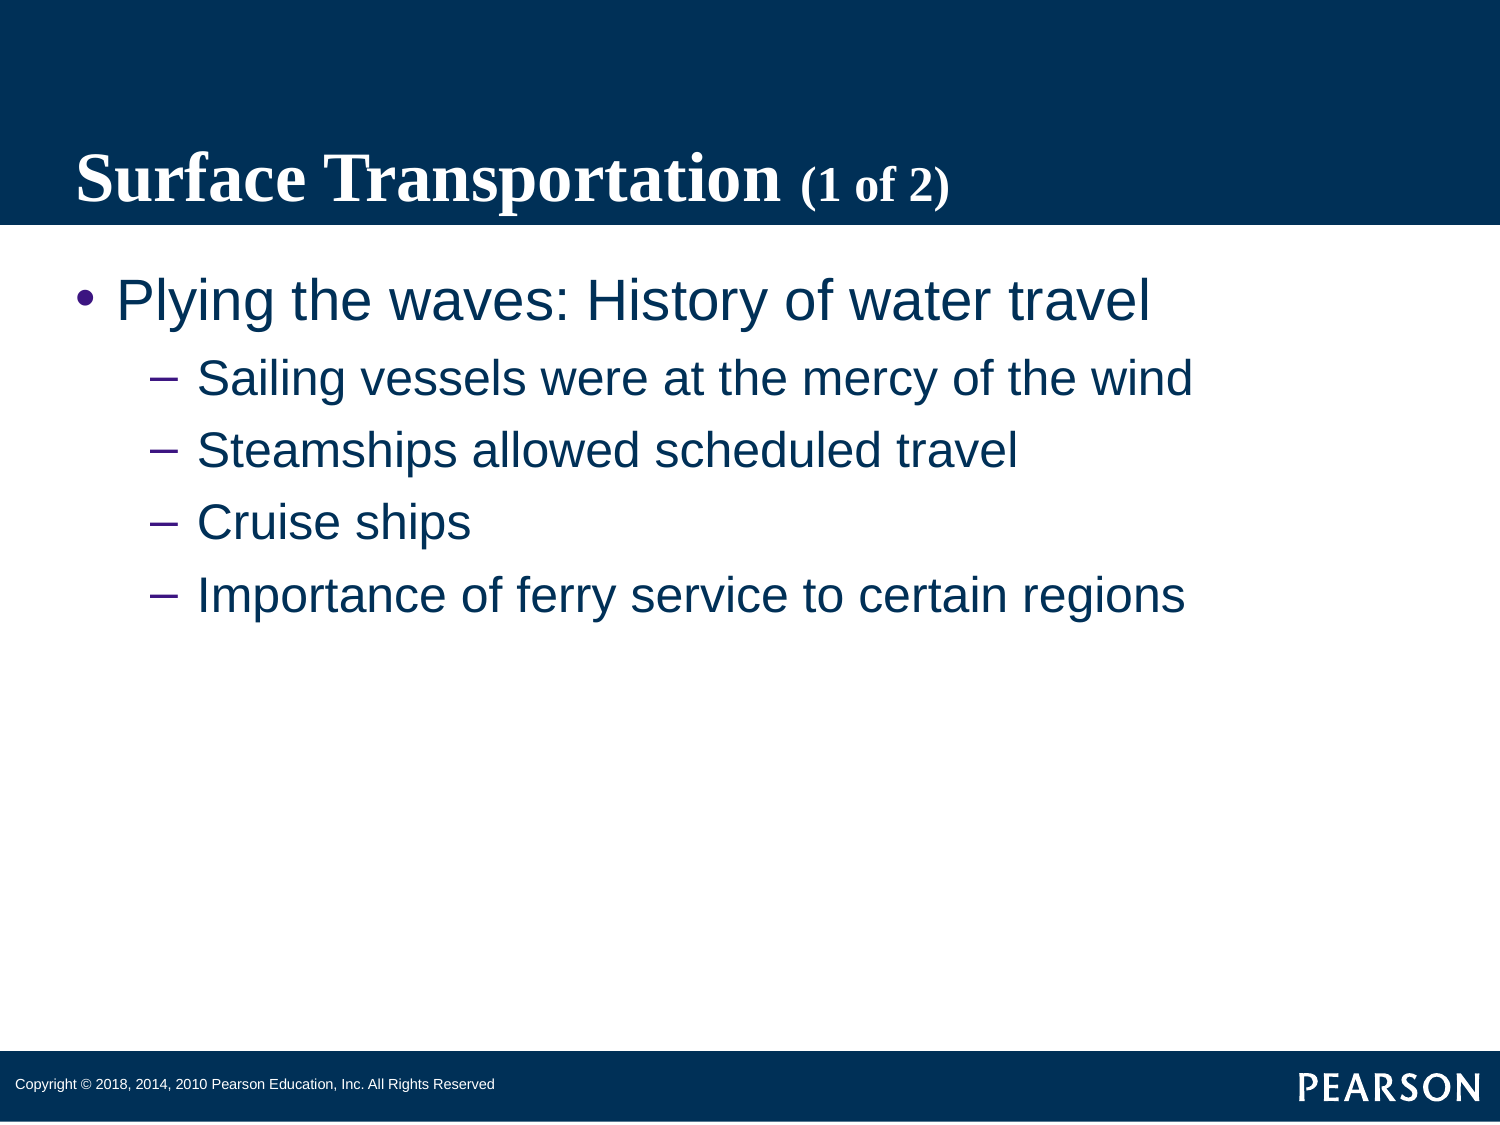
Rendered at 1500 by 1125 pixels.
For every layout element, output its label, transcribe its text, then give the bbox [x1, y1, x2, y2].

title Surface Transportation (1 of 2) [75, 35, 1425, 216]
list Plying the waves: History of water travel Sailing vessels were at the mercy of the wind Steamships allowed scheduled travel Cruise ships Importance of ferry service to certain regions [75, 262, 1425, 1005]
